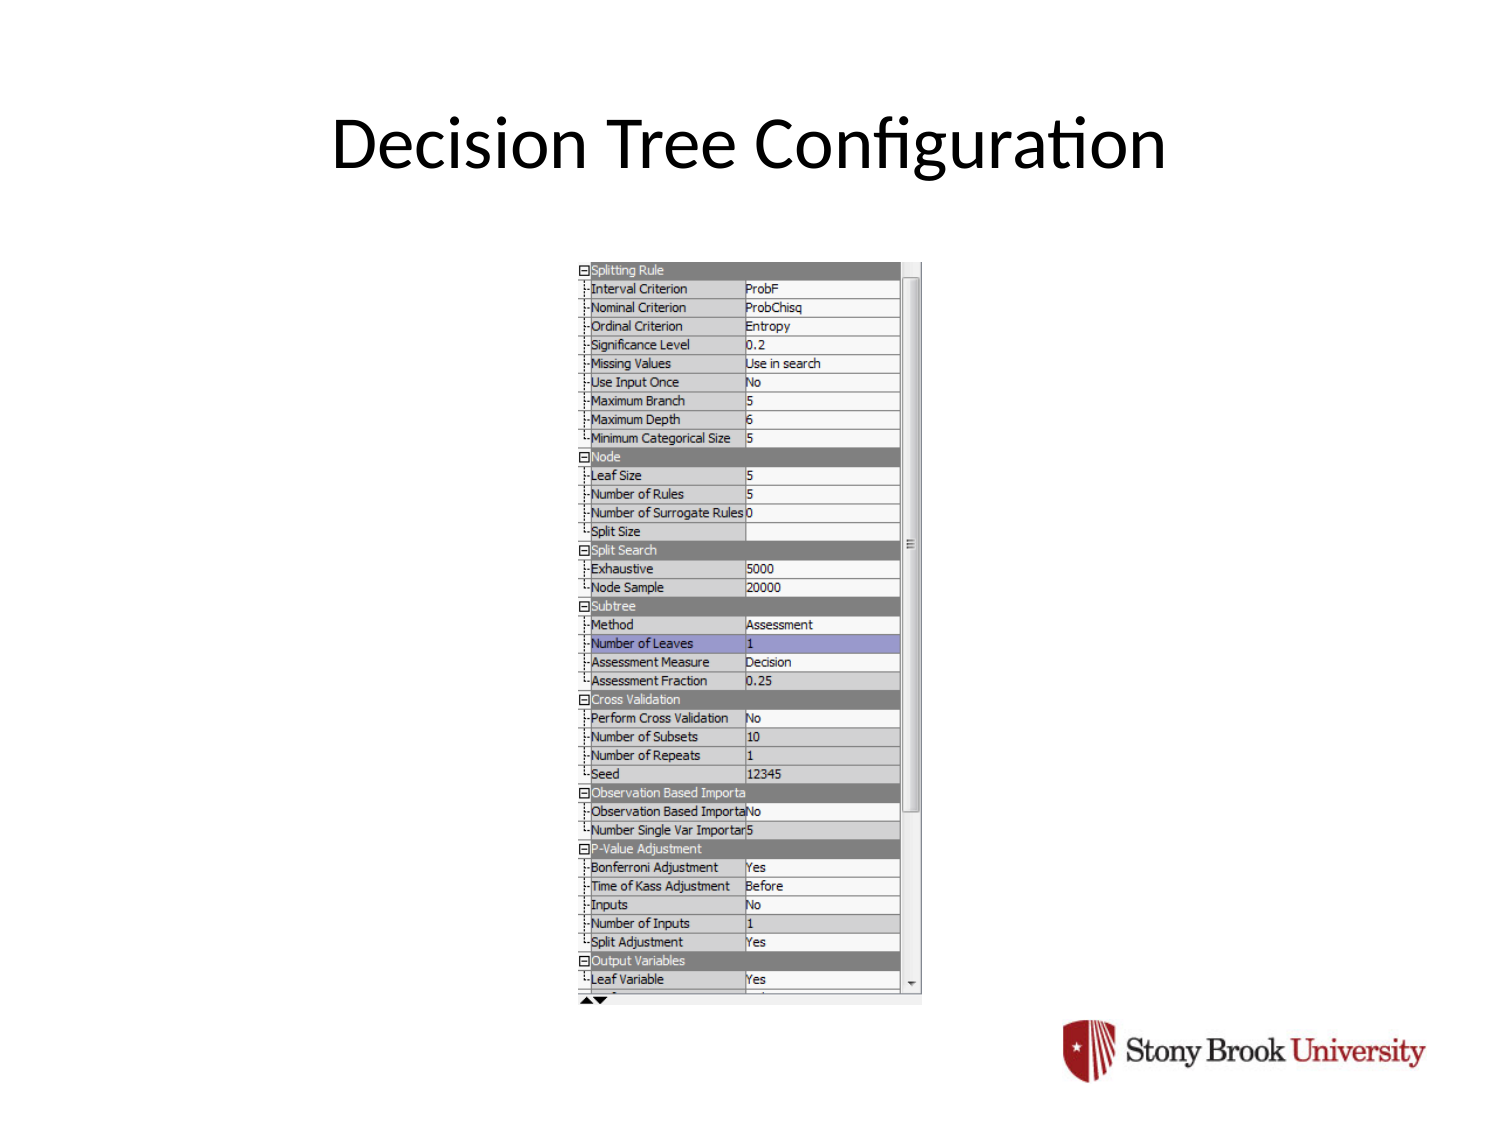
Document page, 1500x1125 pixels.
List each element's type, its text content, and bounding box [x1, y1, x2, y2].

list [578, 262, 922, 1006]
title Decision Tree Configuration [75, 45, 1425, 233]
picture [1062, 1019, 1427, 1084]
